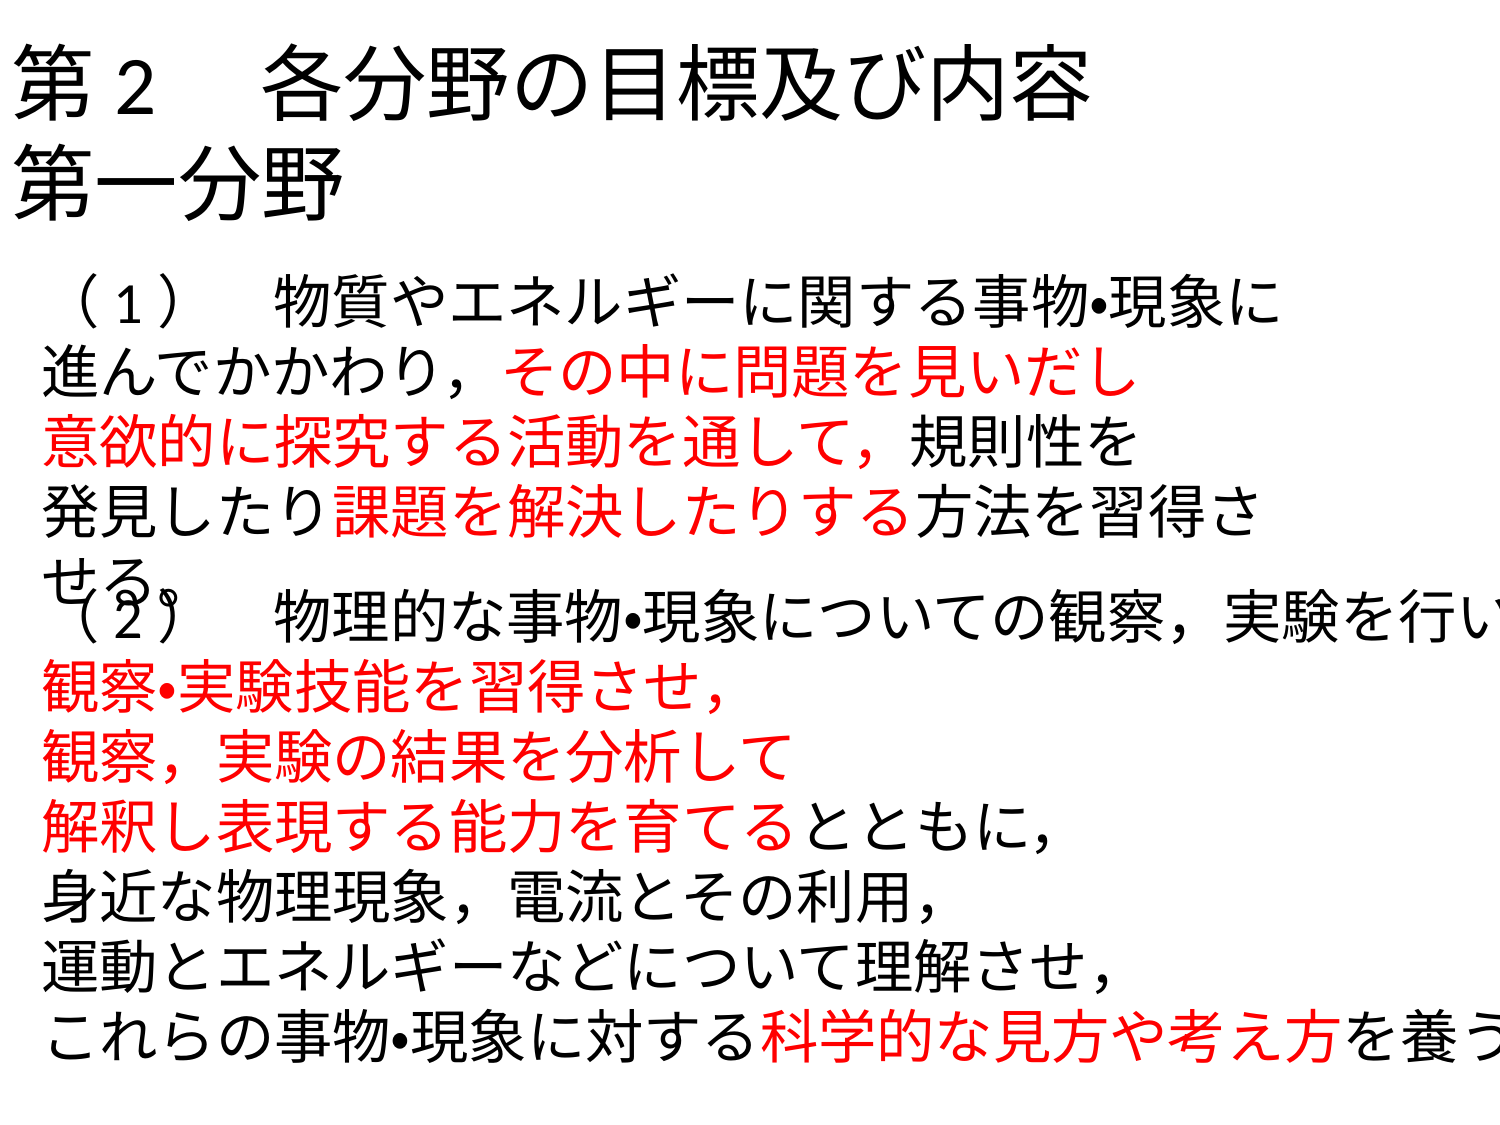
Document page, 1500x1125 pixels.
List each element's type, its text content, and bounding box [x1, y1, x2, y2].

text_box （1） 物質やエネルギーに関する事物・現象に 進んでかかわり，その中に問題を見いだし 意欲的に探究する活動を通して，規則性を 発見したり課題を解決したりする方法を習得させる。 [26, 257, 1330, 572]
text_box （2） 物理的な事物・現象についての観察，実験を行い， 観察・実験技能を習得させ， 観察，実験の結果を分析して 解釈し表現する能力を育てるとともに， 身近な物理現象，電流とその利用， 運動とエネルギーなどについて理解させ， これらの事物・現象に対する科学的な見方や考え方を養う。 [26, 572, 1500, 1078]
text_box 第2 各分野の目標及び内容 第一分野 [0, 23, 1108, 239]
